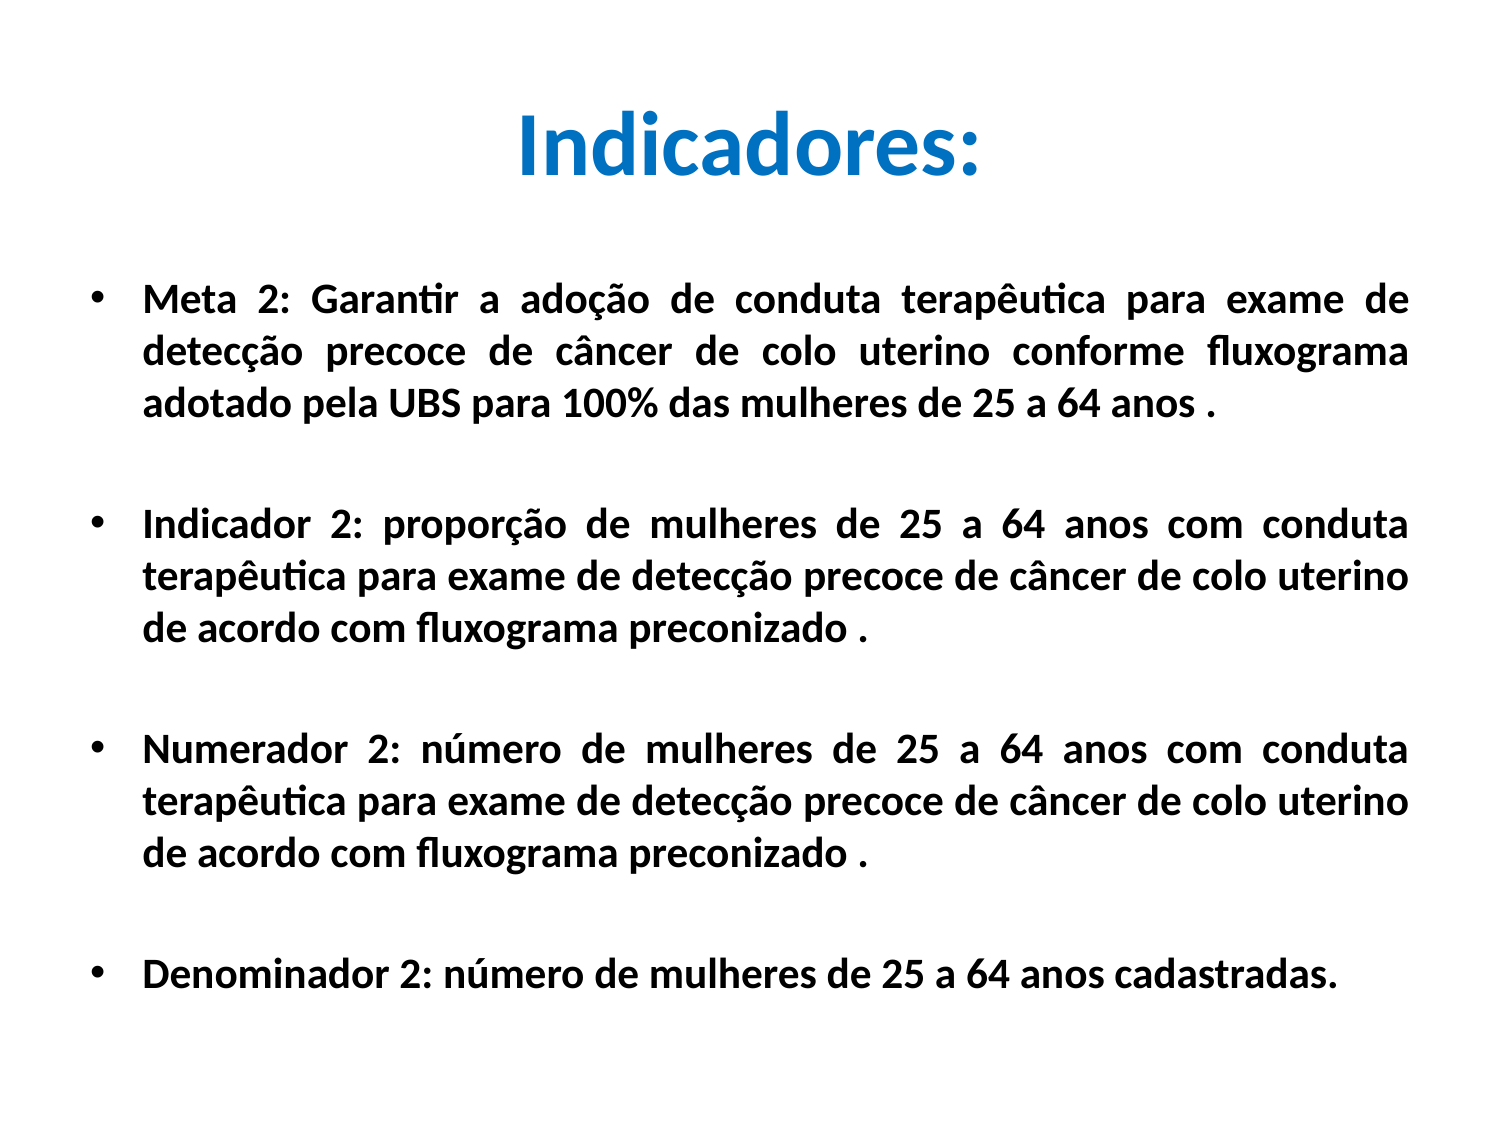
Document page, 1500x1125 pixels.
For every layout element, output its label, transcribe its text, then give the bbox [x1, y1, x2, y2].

title Indicadores: [75, 45, 1425, 233]
list Meta 2: Garantir a adoção de conduta terapêutica para exame de detecção precoce de câncer de colo uterino conforme fluxograma adotado pela UBS para 100% das mulheres de 25 a 64 anos . Indicador 2: proporção de mulheres de 25 a 64 anos com conduta terapêutica para exame de detecção precoce de câncer de colo uterino de acordo com fluxograma preconizado . Numerador 2: número de mulheres de 25 a 64 anos com conduta terapêutica para exame de detecção precoce de câncer de colo uterino de acordo com fluxograma preconizado . Denominador 2: número de mulheres de 25 a 64 anos cadastradas. [75, 262, 1425, 1005]
